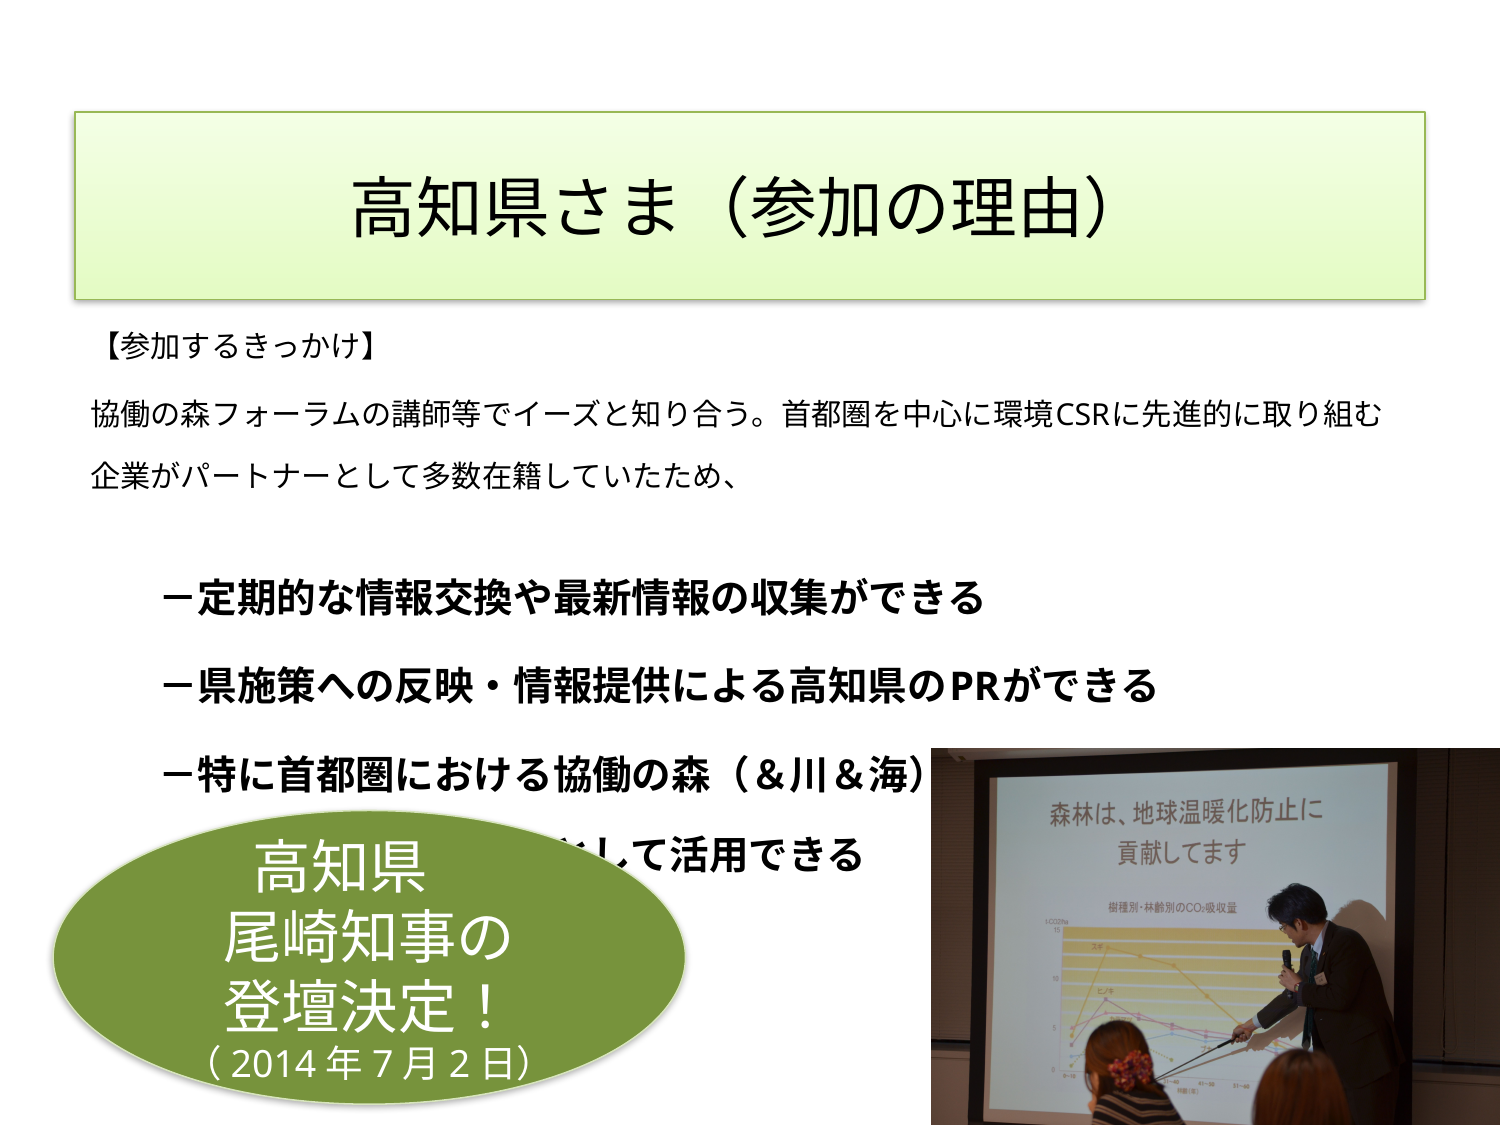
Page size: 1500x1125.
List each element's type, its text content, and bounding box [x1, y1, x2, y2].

title 高知県さま（参加の理由） [74, 111, 1426, 300]
text_box 高知県 尾崎知事の 登壇決定！（2014年7月2日） [52, 809, 687, 1105]
list 【参加するきっかけ】 協働の森フォーラムの講師等でイーズと知り合う。首都圏を中心に環境CSRに先進的に取り組む企業がパートナーとして多数在籍していたため、 －定期的な情報交換や最新情報の収集ができる －県施策への反映・情報提供による高知県のPRができる －特に首都圏における協働の森（＆川＆海）事業の新規パートナー企業の営業活動の一環として活用できる [75, 319, 1425, 906]
picture [931, 748, 1500, 1125]
